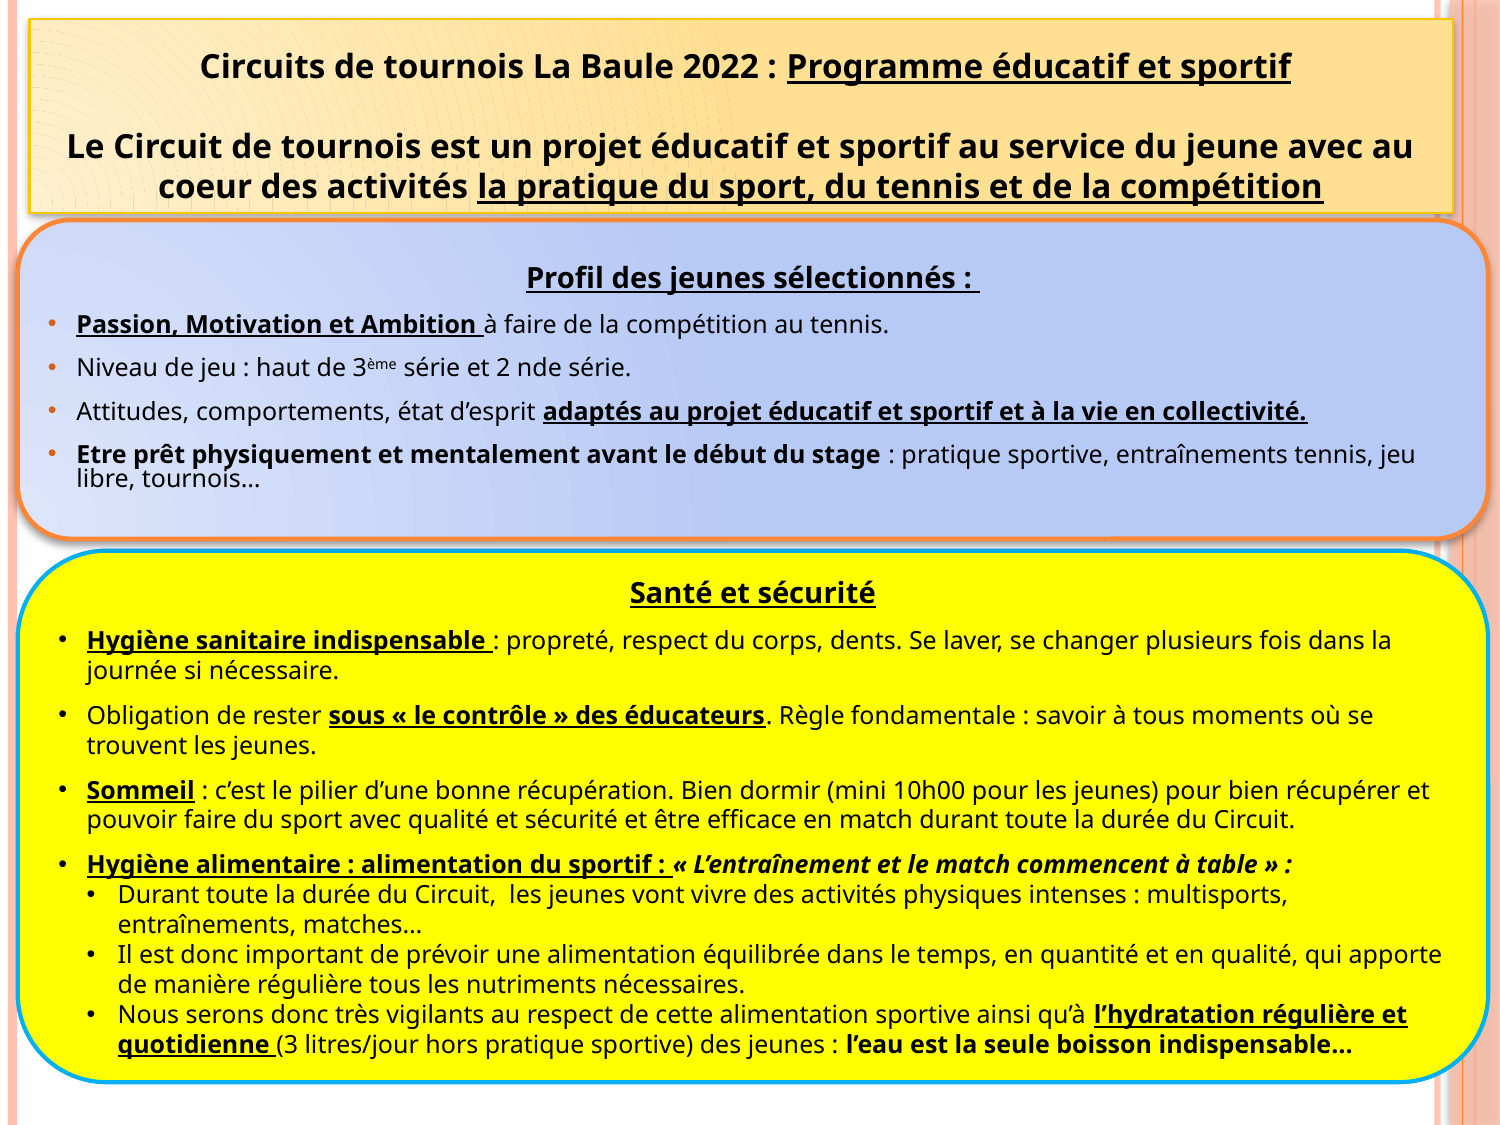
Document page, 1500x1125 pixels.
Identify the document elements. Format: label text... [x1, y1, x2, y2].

text_box Santé et sécurité Hygiène sanitaire indispensable : propreté, respect du corps, dents. Se laver, se changer plusieurs fois dans la journée si nécessaire. Obligation de rester sous « le contrôle » des éducateurs. Règle fondamentale : savoir à tous moments où se trouvent les jeunes. Sommeil : c’est le pilier d’une bonne récupération. Bien dormir (mini 10h00 pour les jeunes) pour bien récupérer et pouvoir faire du sport avec qualité et sécurité et être efficace en match durant toute la durée du Circuit. Hygiène alimentaire : alimentation du sportif : « L’entraînement et le match commencent à table » : Durant toute la durée du Circuit, les jeunes vont vivre des activités physiques intenses : multisports, entraînements, matches… Il est donc important de prévoir une alimentation équilibrée dans le temps, en quantité et en qualité, qui apporte de manière régulière tous les nutriments nécessaires. Nous serons donc très vigilants au respect de cette alimentation sportive ainsi qu’à l’hydratation régulière et quotidienne (3 litres/jour hors pratique sportive) des jeunes : l’eau est la seule boisson indispensable… [15, 550, 1491, 1085]
title Circuits de tournois La Baule 2022 : Programme éducatif et sportif Le Circuit de tournois est un projet éducatif et sportif au service du jeune avec au coeur des activités la pratique du sport, du tennis et de la compétition [28, 18, 1454, 214]
text_box Profil des jeunes sélectionnés : Passion, Motivation et Ambition à faire de la compétition au tennis. Niveau de jeu : haut de 3ème série et 2 nde série. Attitudes, comportements, état d’esprit adaptés au projet éducatif et sportif et à la vie en collectivité. Etre prêt physiquement et mentalement avant le début du stage : pratique sportive, entraînements tennis, jeu libre, tournois… [16, 218, 1490, 540]
